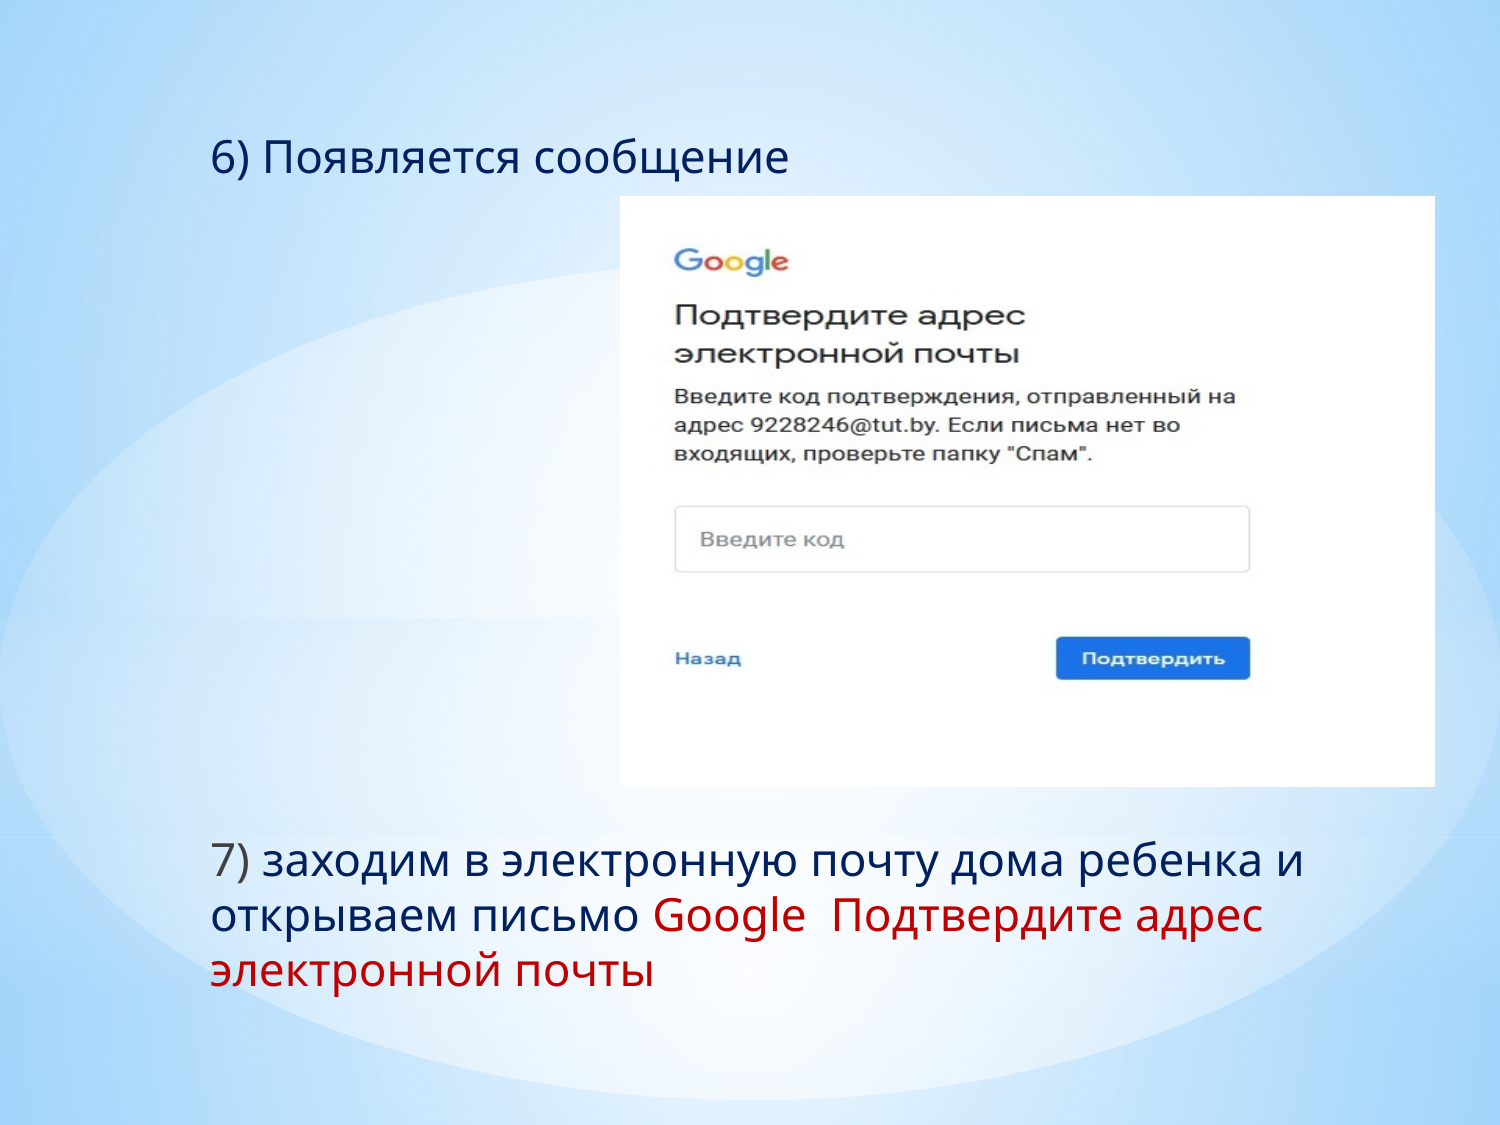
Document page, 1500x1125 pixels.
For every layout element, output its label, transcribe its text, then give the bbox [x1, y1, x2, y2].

list 6) Появляется сообщение 7) заходим в электронную почту дома ребенка и открываем письмо Google Подтвердите адрес электронной почты [187, 120, 1435, 1047]
picture [619, 196, 1435, 788]
